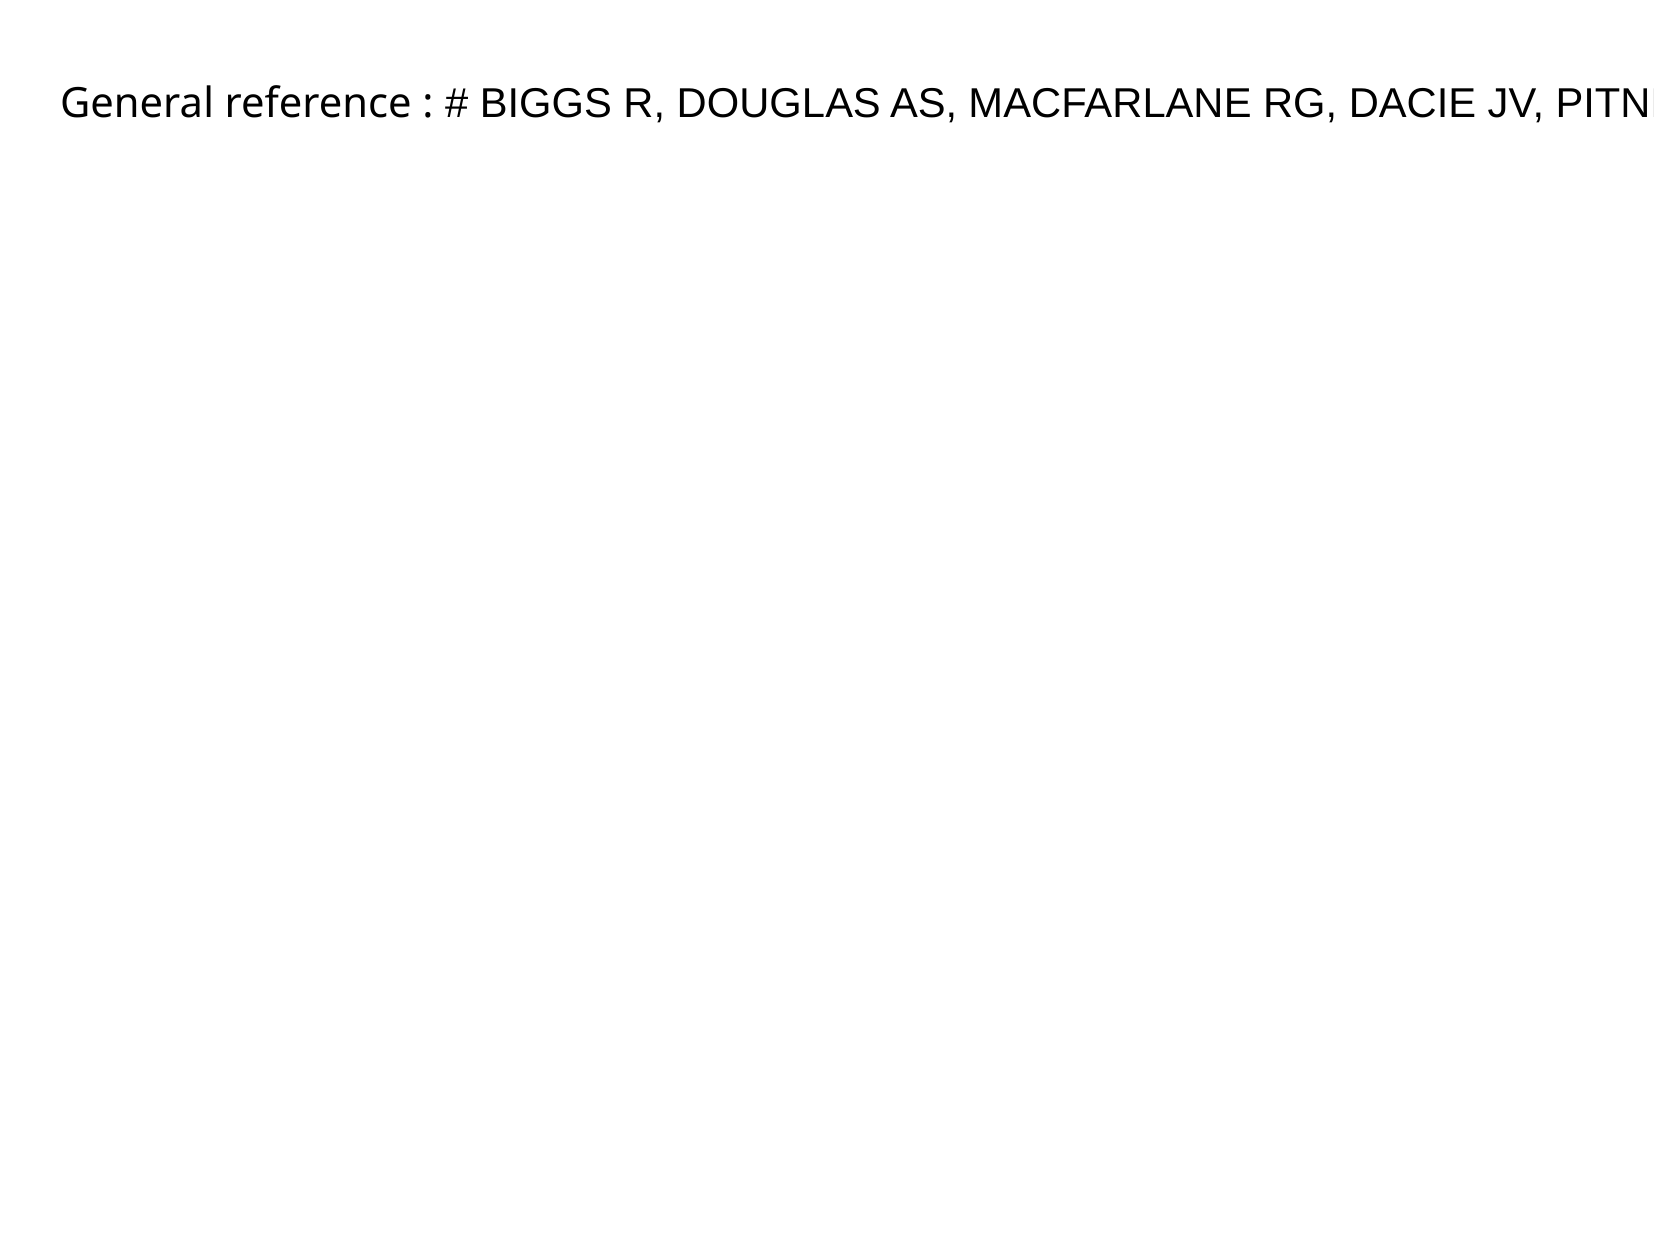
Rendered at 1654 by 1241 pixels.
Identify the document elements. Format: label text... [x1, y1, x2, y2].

text_box General reference : # BIGGS R, DOUGLAS AS, MACFARLANE RG, DACIE JV, PITNEY WR, MERSKEY: Christmas disease: a condition previously mistaken for haemophilia. Br Med J. 1952 Dec 27;2(4799):1378-82. "Pubmed":http://www.ncbi.nlm.nih.gov/pubmed/12997790# Kurachi K, Davie EW: Isolation and characterization of a cDNA coding for human factor IX. Proc Natl Acad Sci U S A. 1982 Nov;79(21):6461-4. "Pubmed":http://www.ncbi.nlm.nih.gov/pubmed/6959130 [59, 75, 1515, 795]
